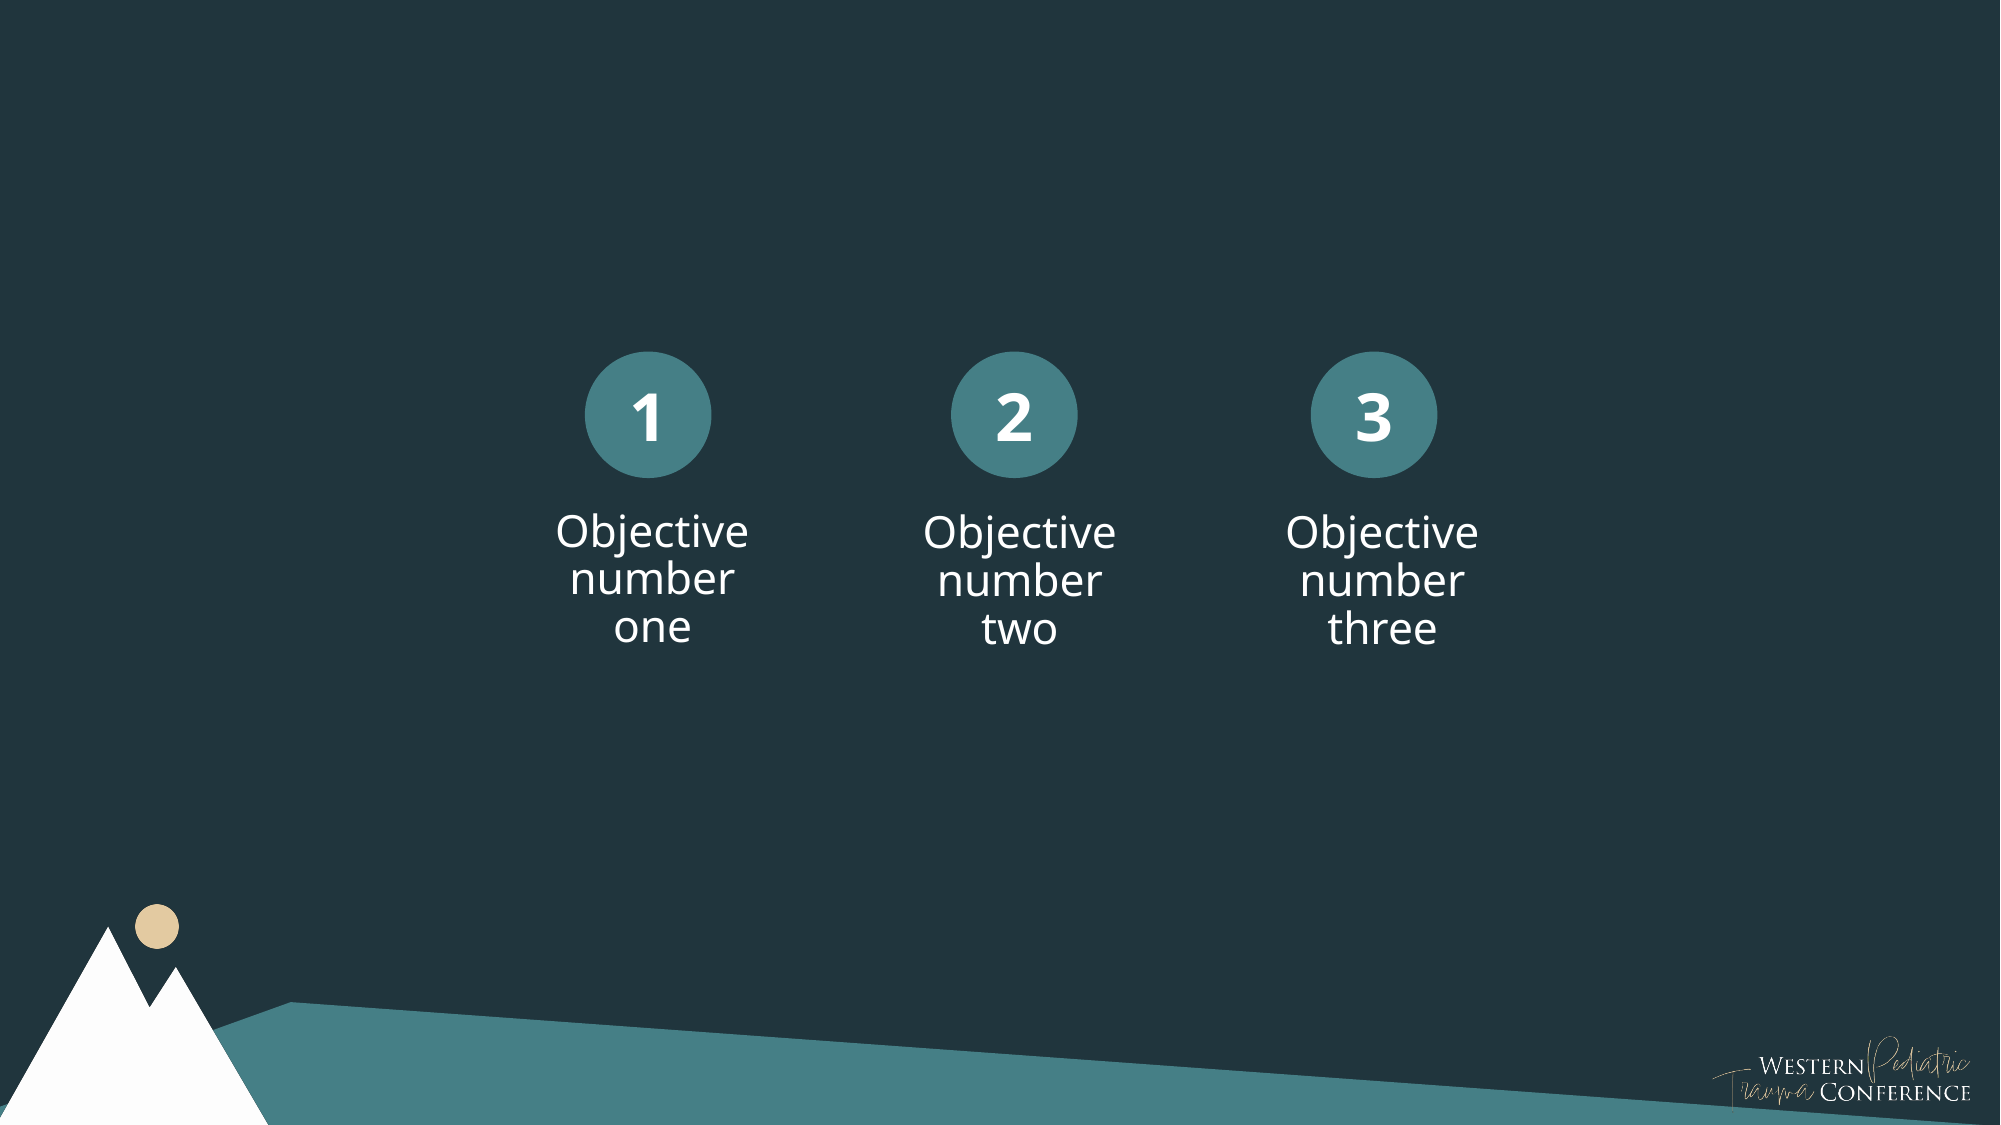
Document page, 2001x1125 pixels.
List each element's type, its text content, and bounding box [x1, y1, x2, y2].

list Objective number three [1246, 503, 1519, 664]
list Objective number two [882, 503, 1157, 616]
list Objective number one [517, 501, 788, 808]
picture [1712, 1034, 1971, 1125]
picture [0, 904, 271, 1125]
